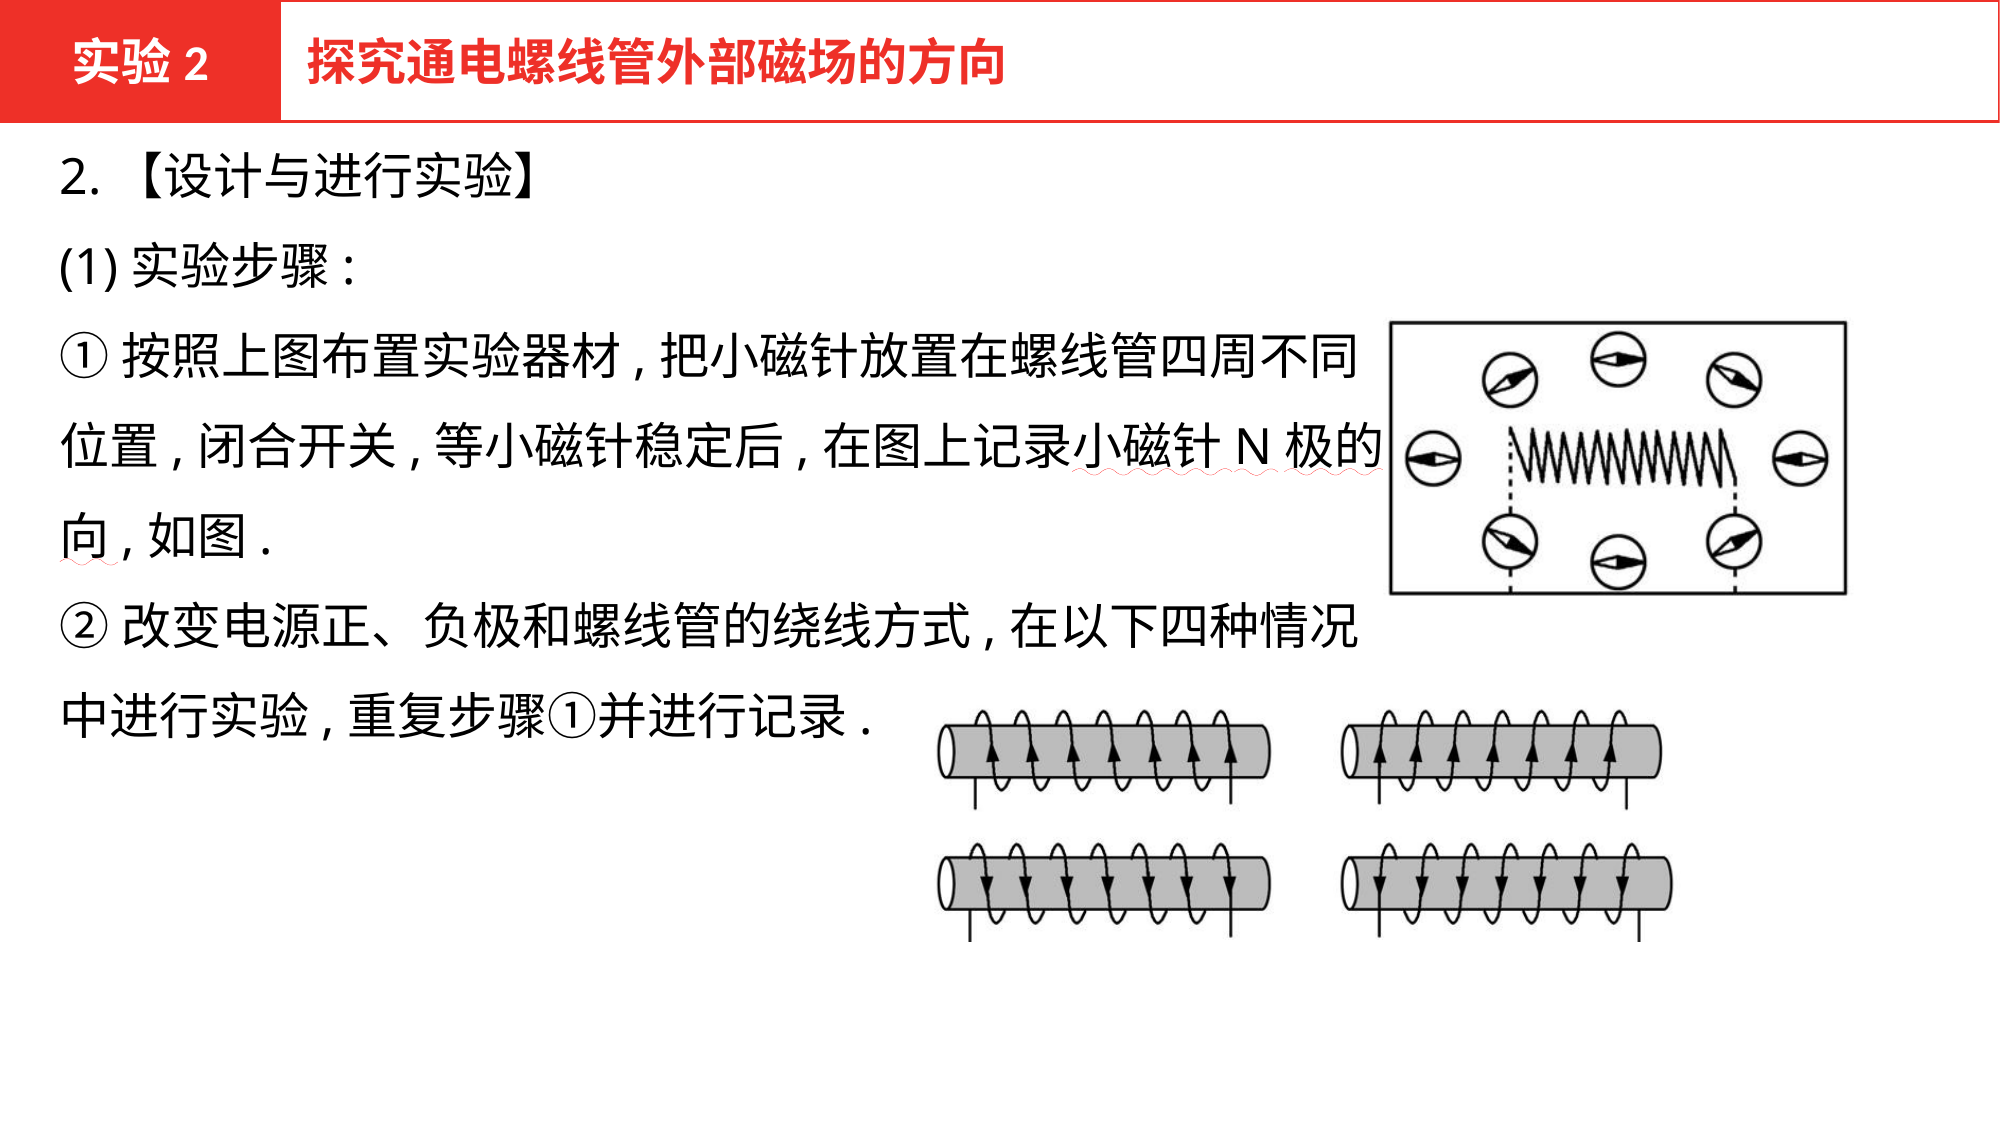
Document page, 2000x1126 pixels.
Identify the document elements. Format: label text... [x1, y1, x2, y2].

picture [926, 700, 1682, 942]
text_box 实验2 [1, 0, 280, 122]
text_box 2.【设计与进行实验】 (1)实验步骤: ①按照上图布置实验器材,把小磁针放置在螺线管四周不同 位置,闭合开关,等小磁针稳定后,在图上记录小磁针N极的指 向,如图. ②改变电源正、负极和螺线管的绕线方式,在以下四种情况 中进行实验,重复步骤①并进行记录. [45, 107, 1888, 752]
text_box 探究通电螺线管外部磁场的方向 [280, 0, 2000, 124]
picture [1383, 317, 1863, 602]
